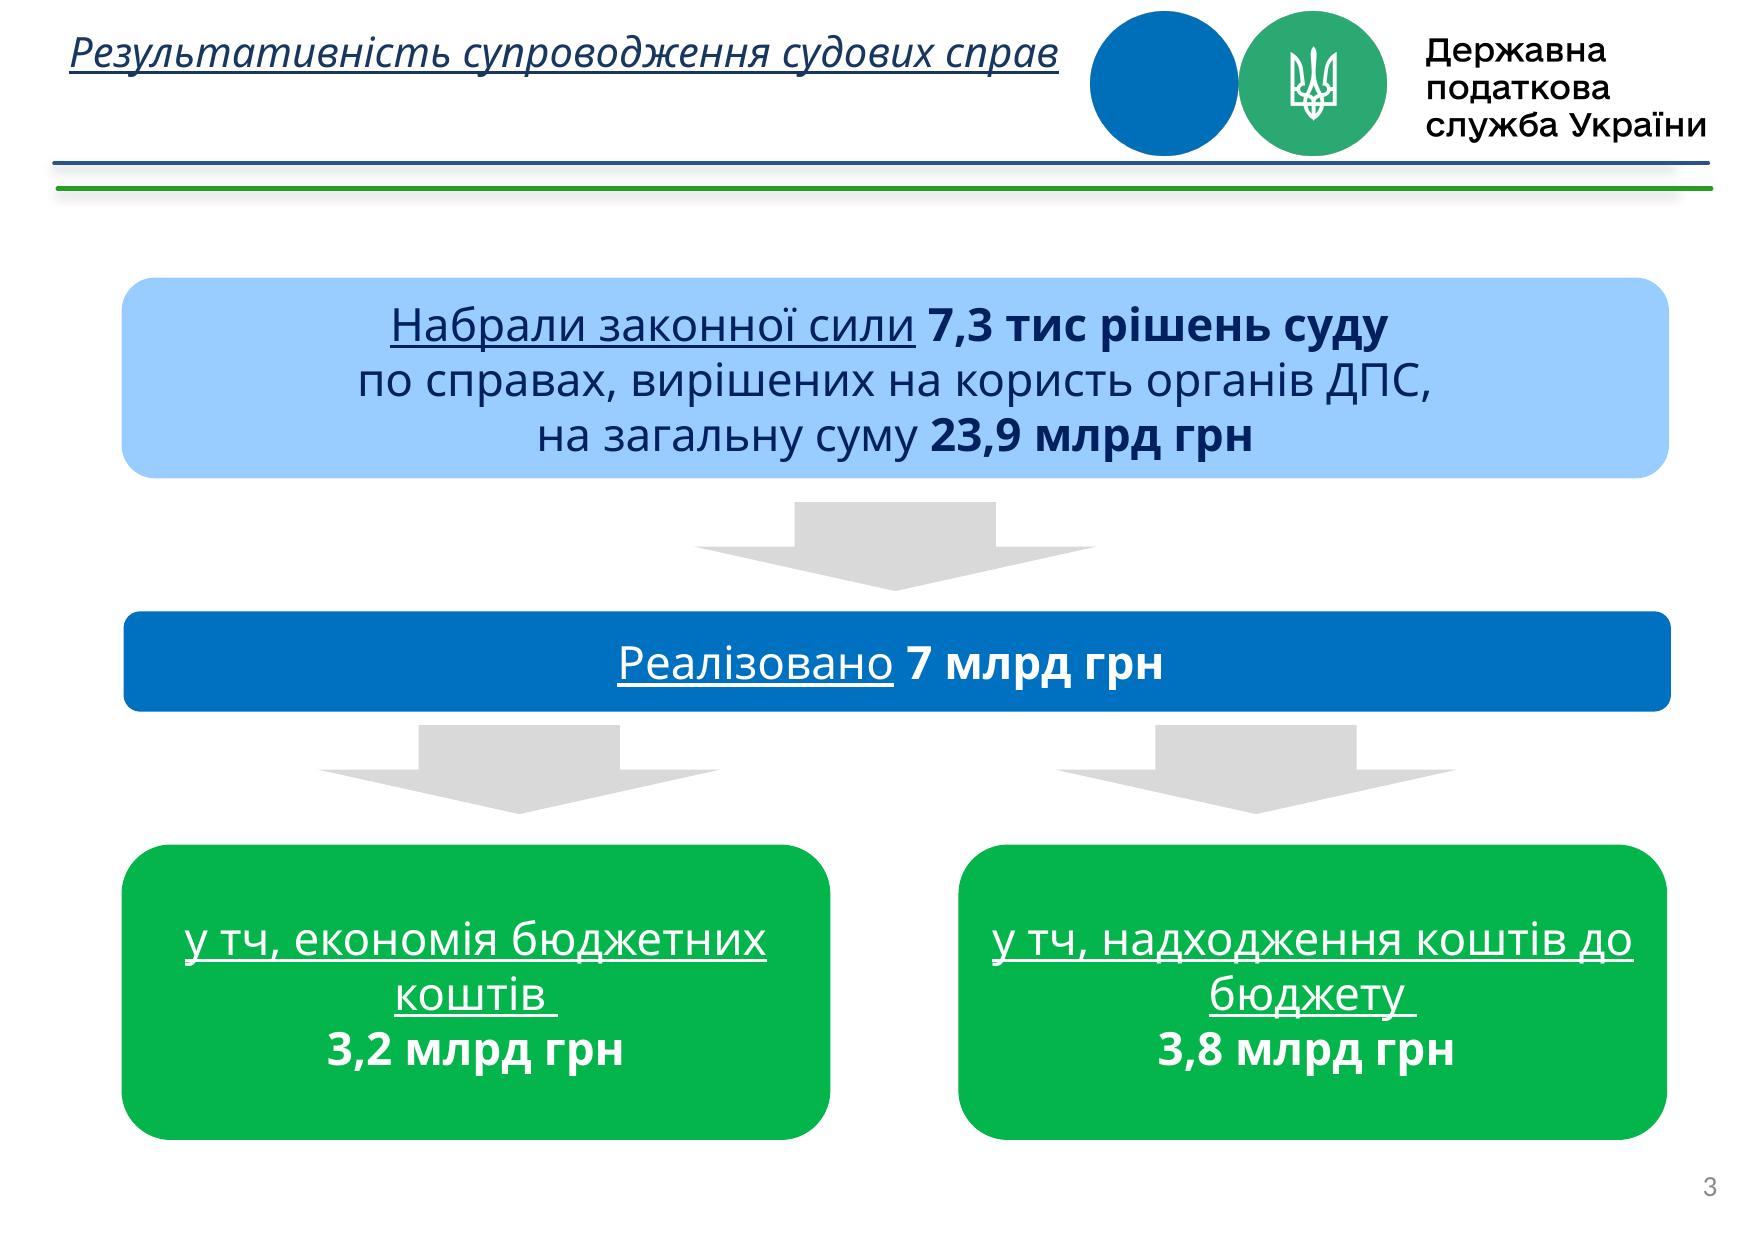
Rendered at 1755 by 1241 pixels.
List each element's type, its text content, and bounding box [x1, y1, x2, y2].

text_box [121, 277, 1672, 1141]
text_box Результативність супроводження судових справ [54, 18, 1078, 84]
slide_number 3 [1685, 1151, 1731, 1218]
picture [1090, 10, 1709, 156]
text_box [73, 249, 1681, 1141]
